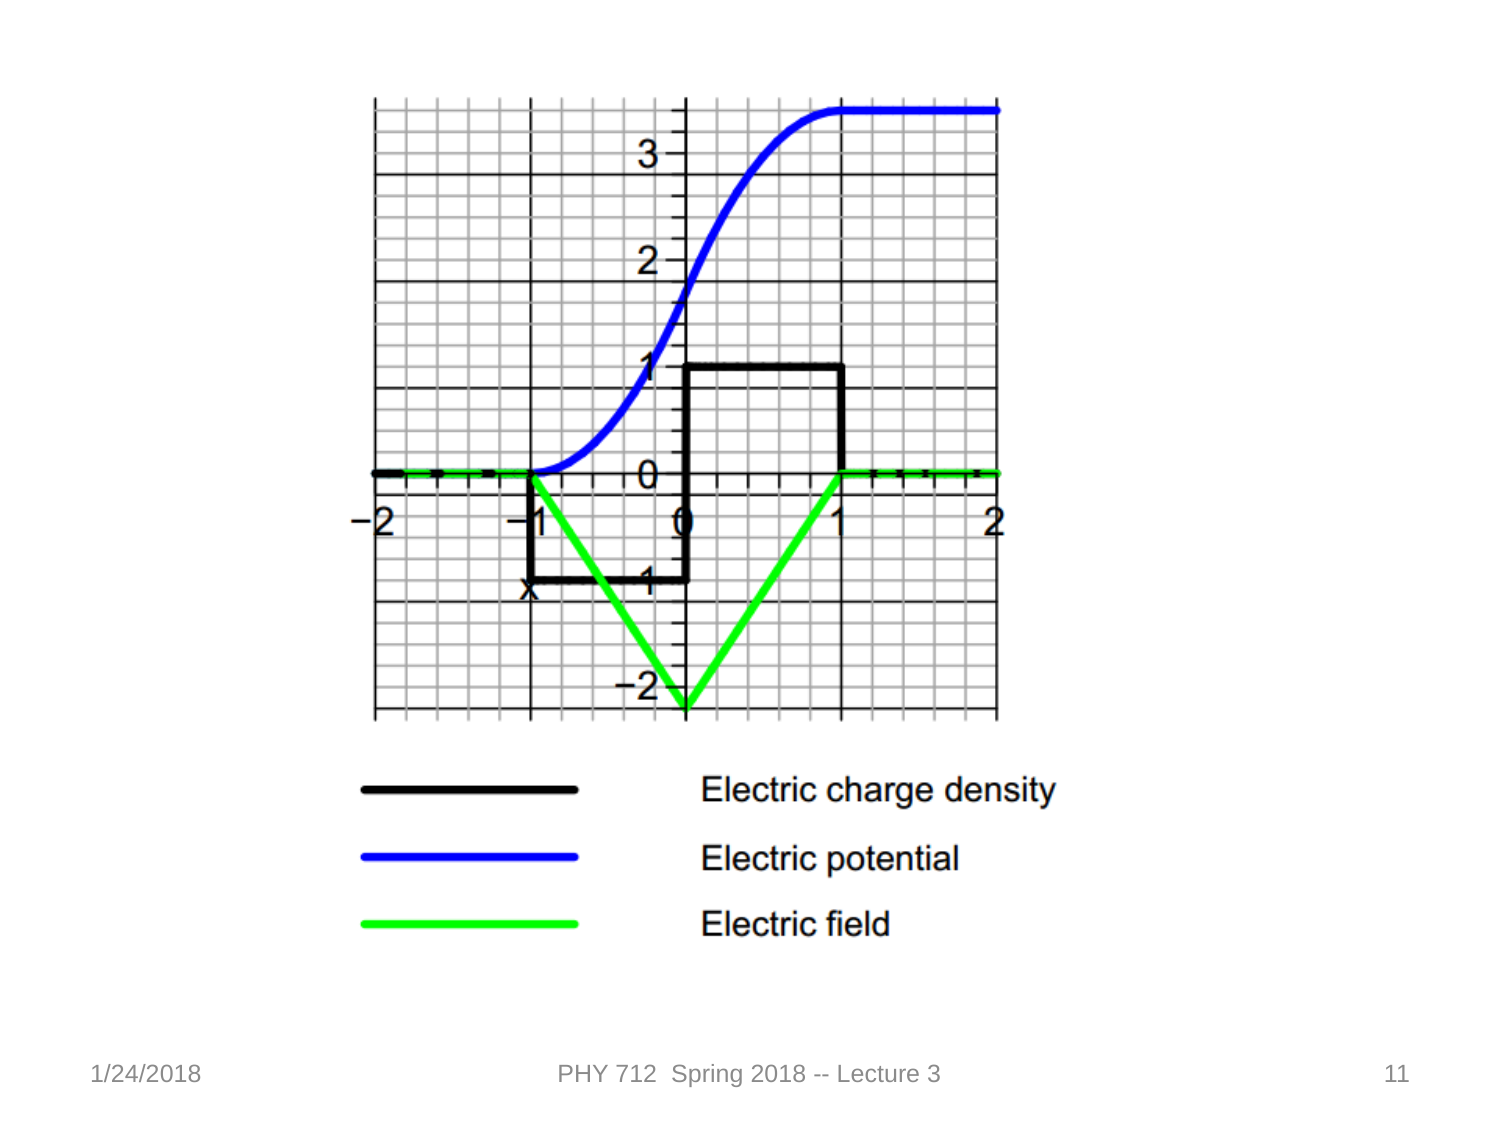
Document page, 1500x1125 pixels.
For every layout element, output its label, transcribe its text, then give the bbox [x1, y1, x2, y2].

picture [274, 49, 1105, 1005]
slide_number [75, 1042, 425, 1103]
footer PHY 712 Spring 2018 -- Lecture 3 [512, 1042, 988, 1103]
slide_number 11 [1074, 1042, 1425, 1103]
